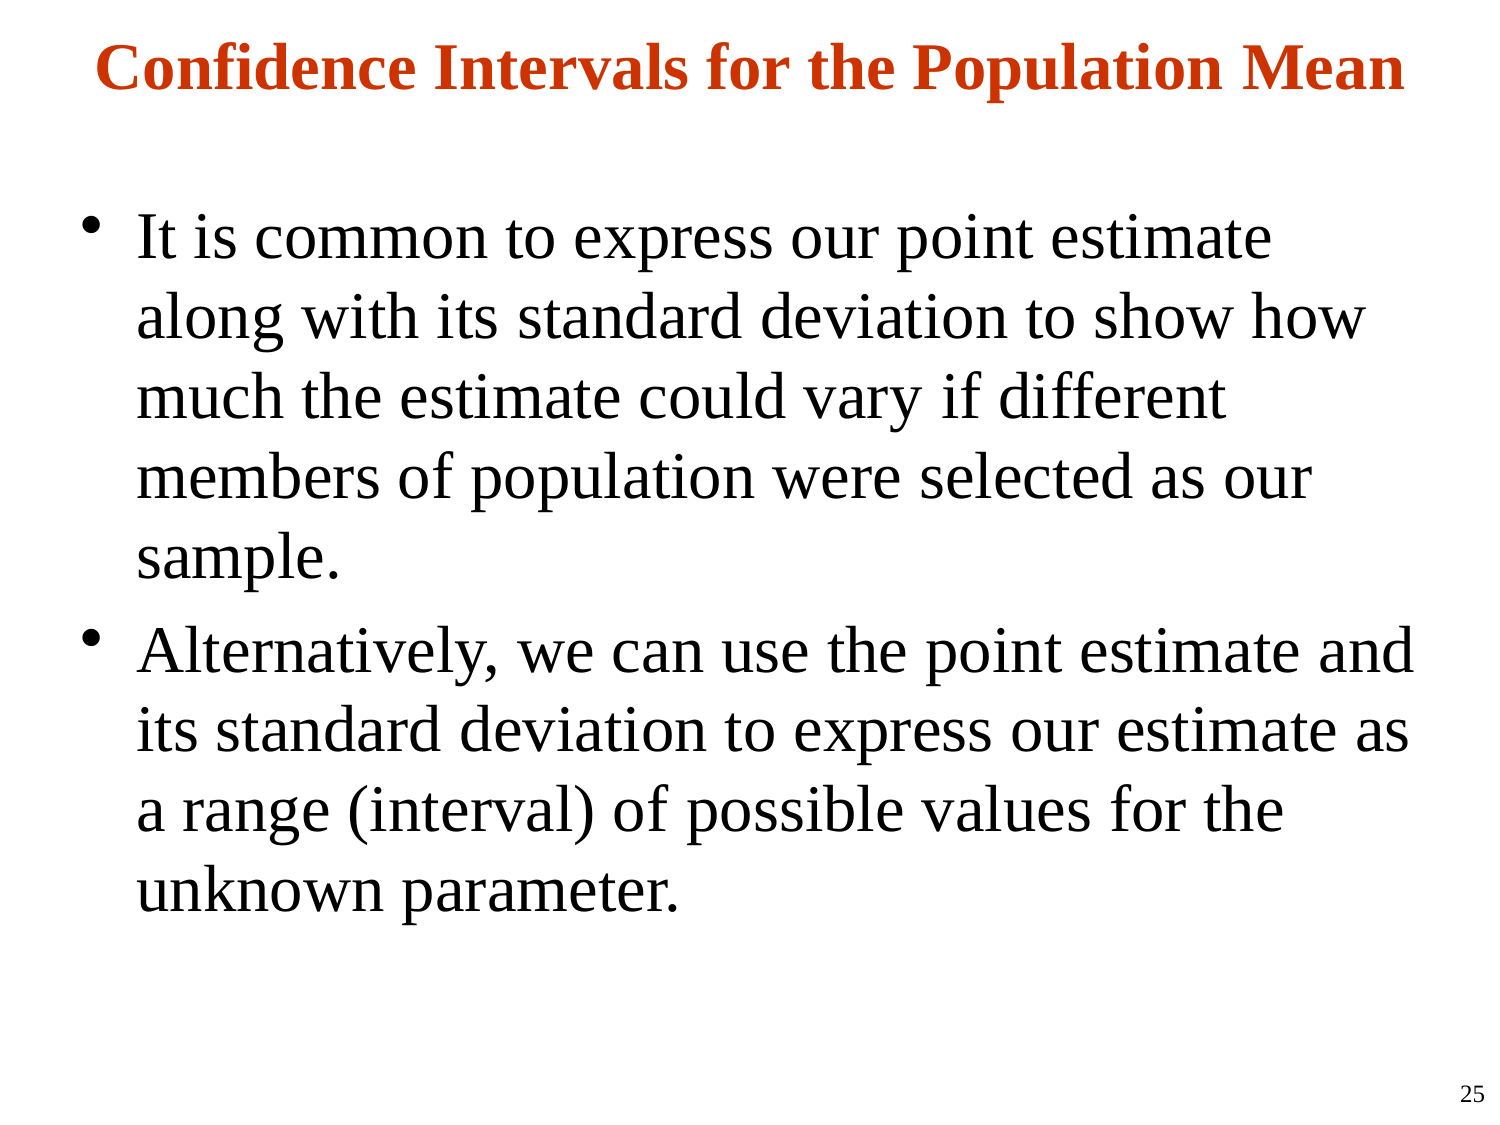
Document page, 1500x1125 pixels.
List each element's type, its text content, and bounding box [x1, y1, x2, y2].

slide_number 25 [1186, 1069, 1500, 1125]
title Confidence Intervals for the Population Mean [0, 0, 1500, 126]
list It is common to express our point estimate along with its standard deviation to show how much the estimate could vary if different members of population were selected as our sample. Alternatively, we can use the point estimate and its standard deviation to express our estimate as a range (interval) of possible values for the unknown parameter. [64, 184, 1447, 1071]
